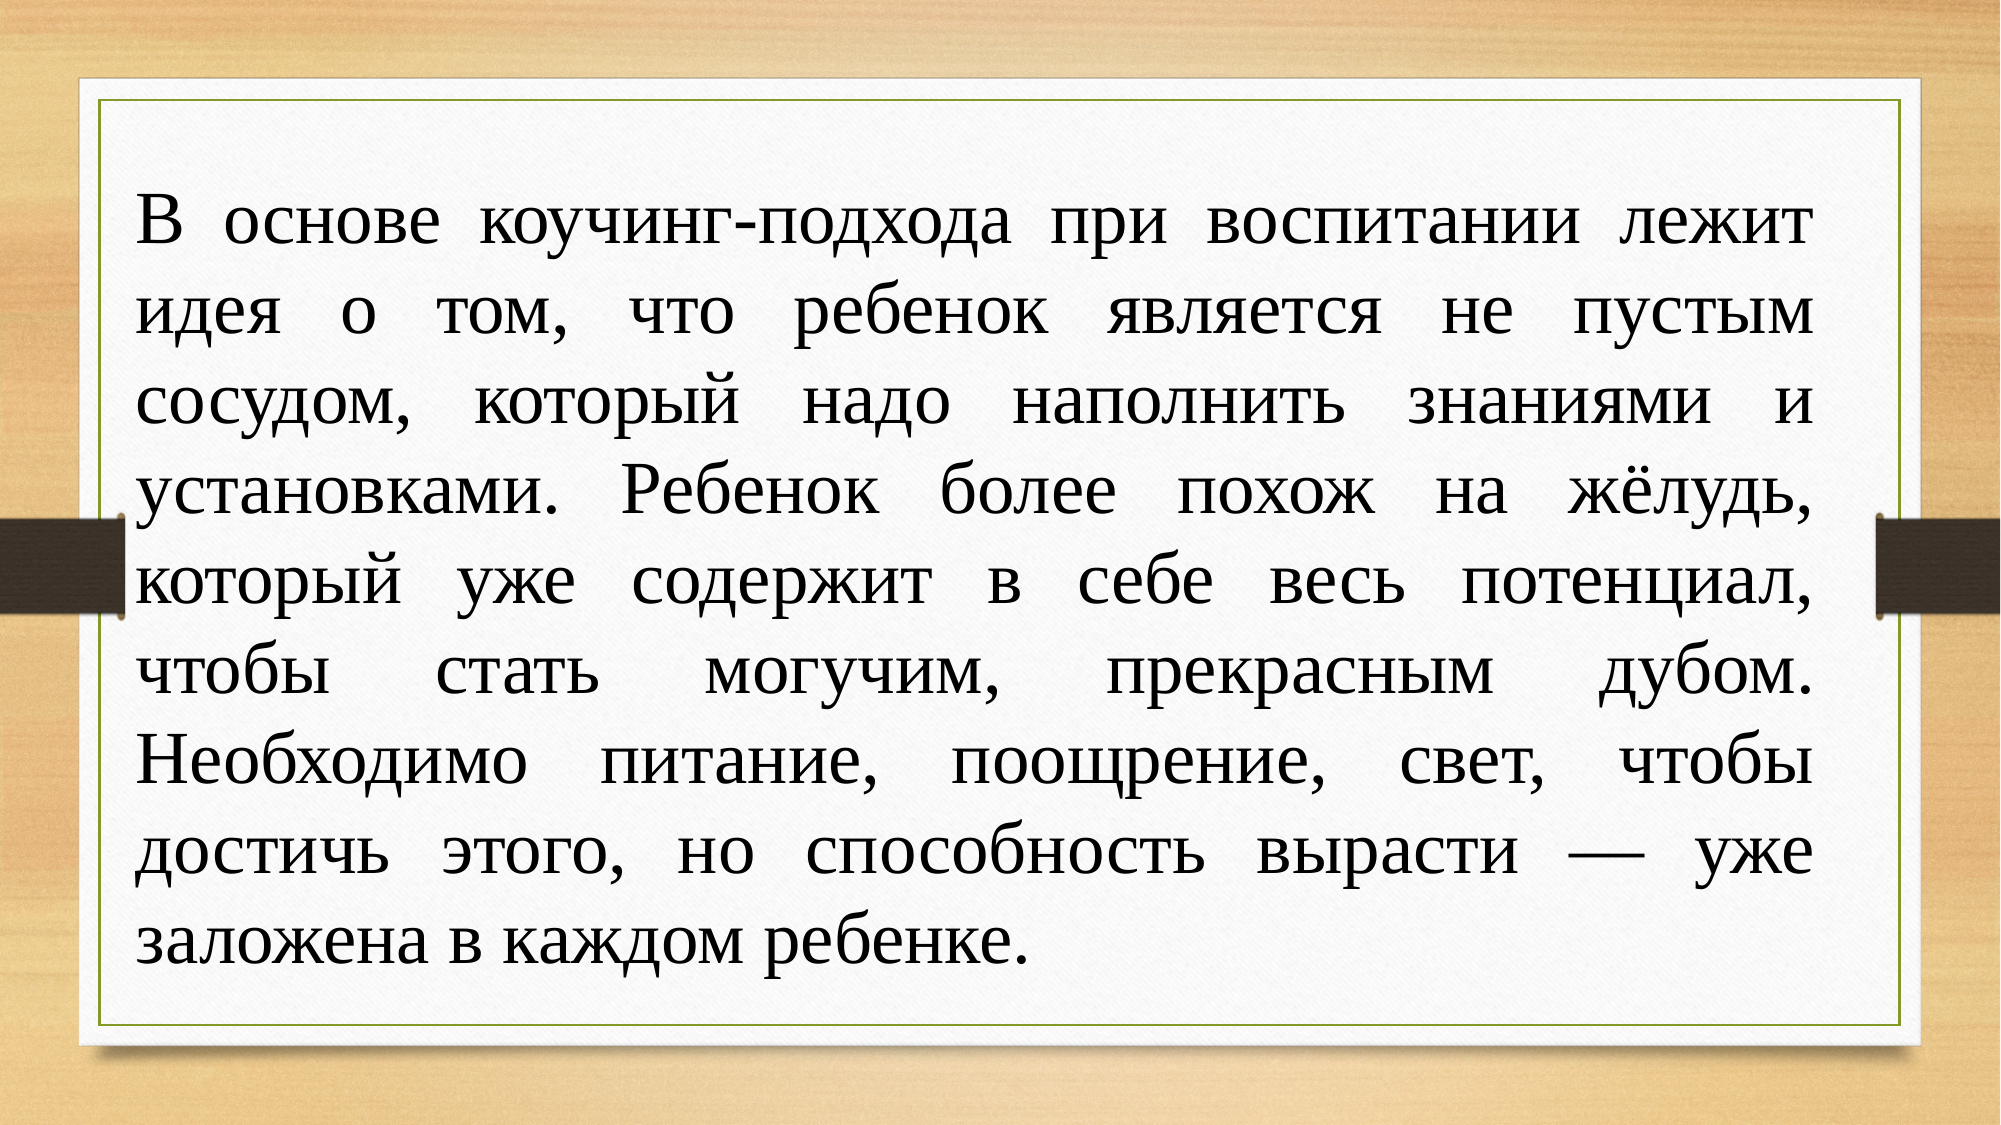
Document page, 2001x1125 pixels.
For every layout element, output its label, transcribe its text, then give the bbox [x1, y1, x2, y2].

picture [0, 0, 2001, 1125]
text_box В основе коучинг-подхода при воспитании лежит идея о том, что ребенок является не пустым сосудом, который надо наполнить знаниями и установками. Ребенок более похож на жёлудь, который уже содержит в себе весь потенциал, чтобы стать могучим, прекрасным дубом. Необходимо питание, поощрение, свет, чтобы достичь этого, но способность вырасти — уже заложена в каждом ребенке. [120, 161, 1832, 986]
